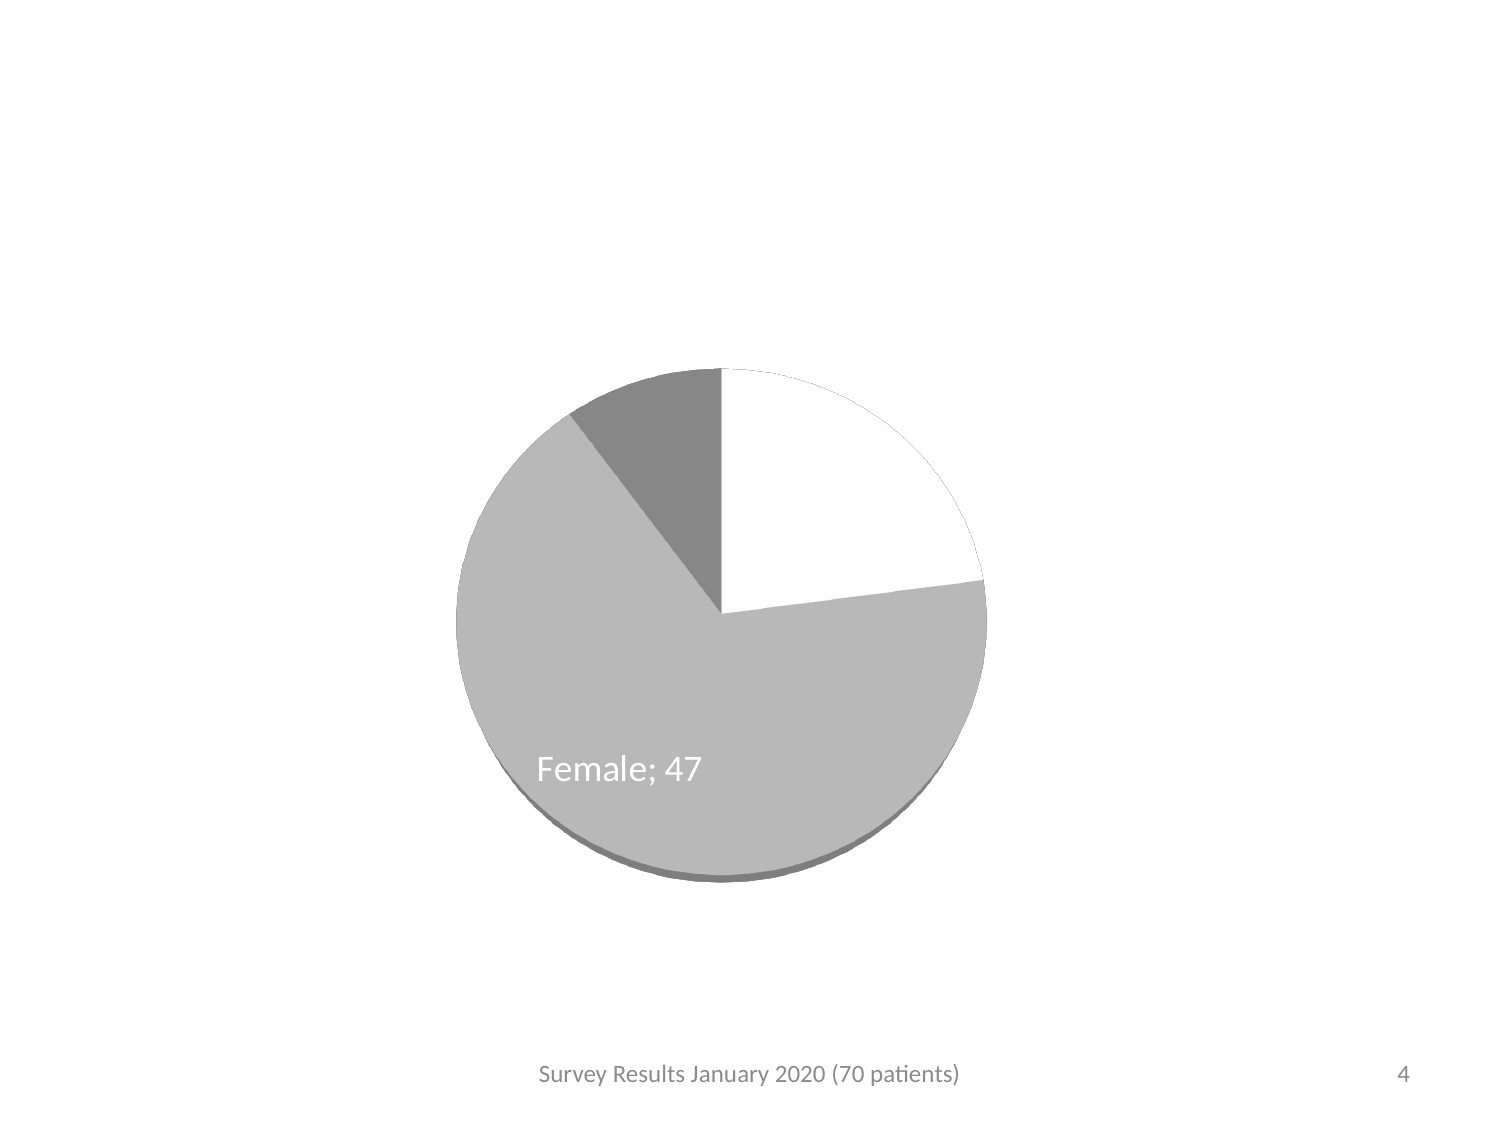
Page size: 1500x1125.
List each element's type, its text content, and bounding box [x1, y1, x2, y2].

chart [249, 228, 1251, 897]
slide_number 4 [1074, 1042, 1425, 1103]
footer Survey Results January 2020 (70 patients) [512, 1042, 988, 1103]
